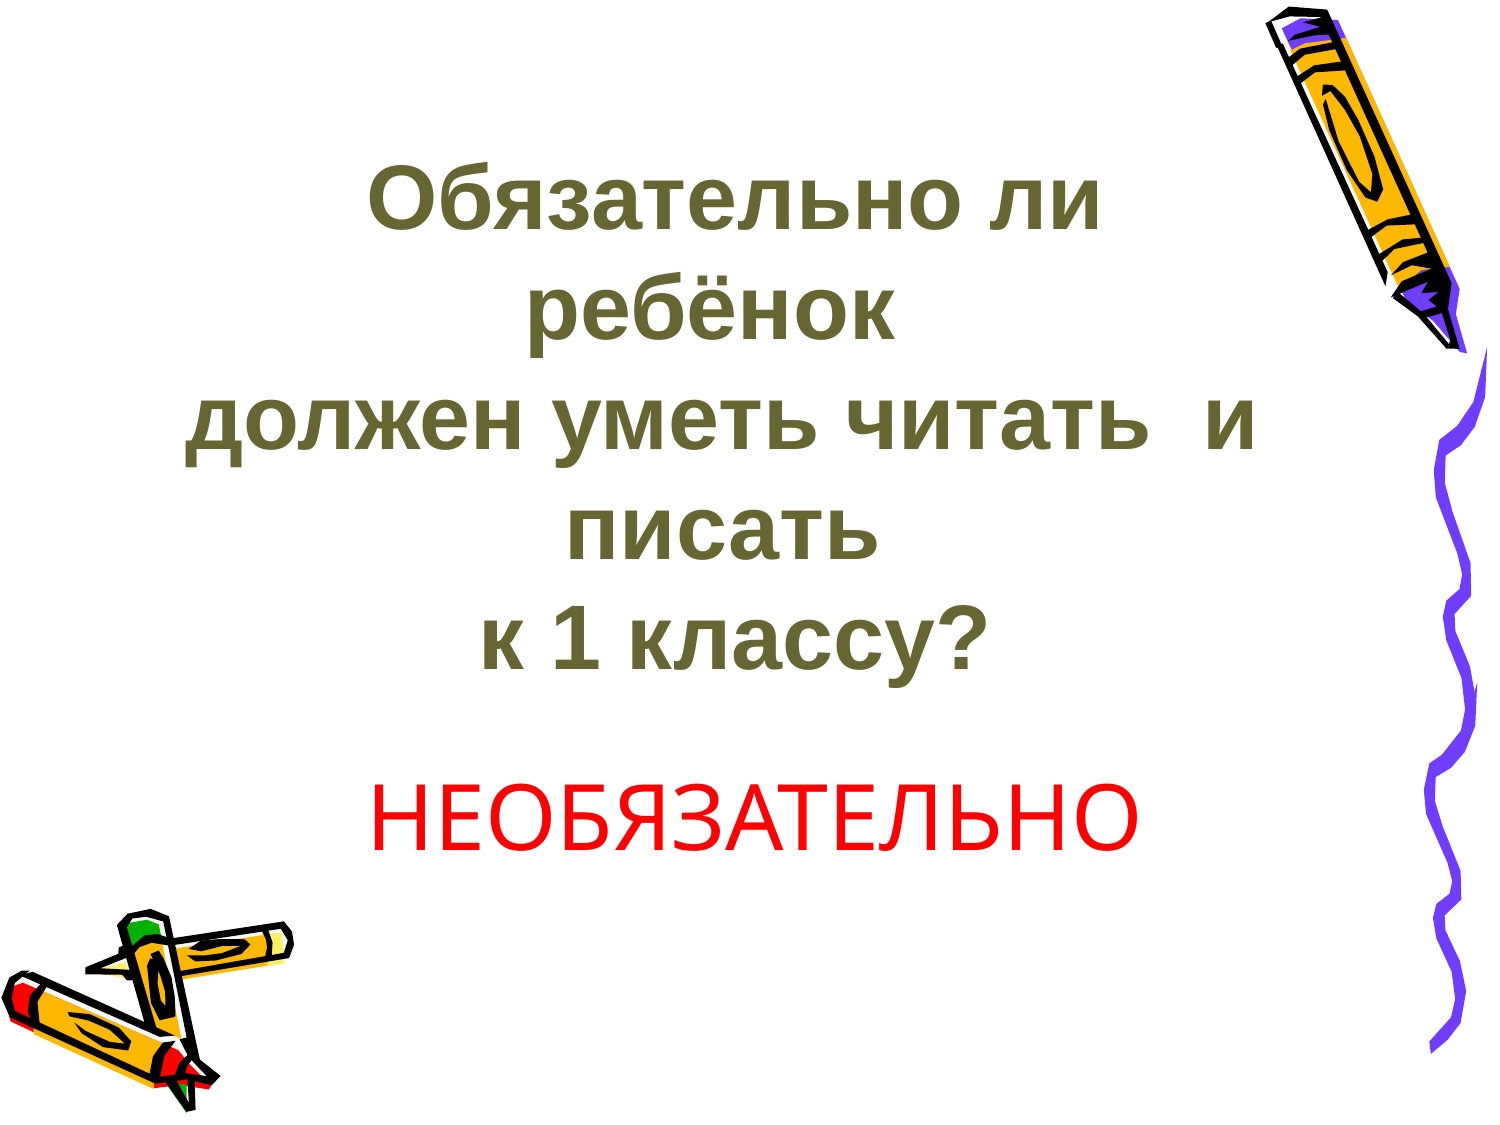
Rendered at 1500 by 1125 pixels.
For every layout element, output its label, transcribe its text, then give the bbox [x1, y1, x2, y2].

list НЕОБЯЗАТЕЛЬНО [123, 751, 1387, 1042]
title Обязательно ли ребёнок должен уметь читать и писать к 1 классу? [159, 432, 1287, 696]
